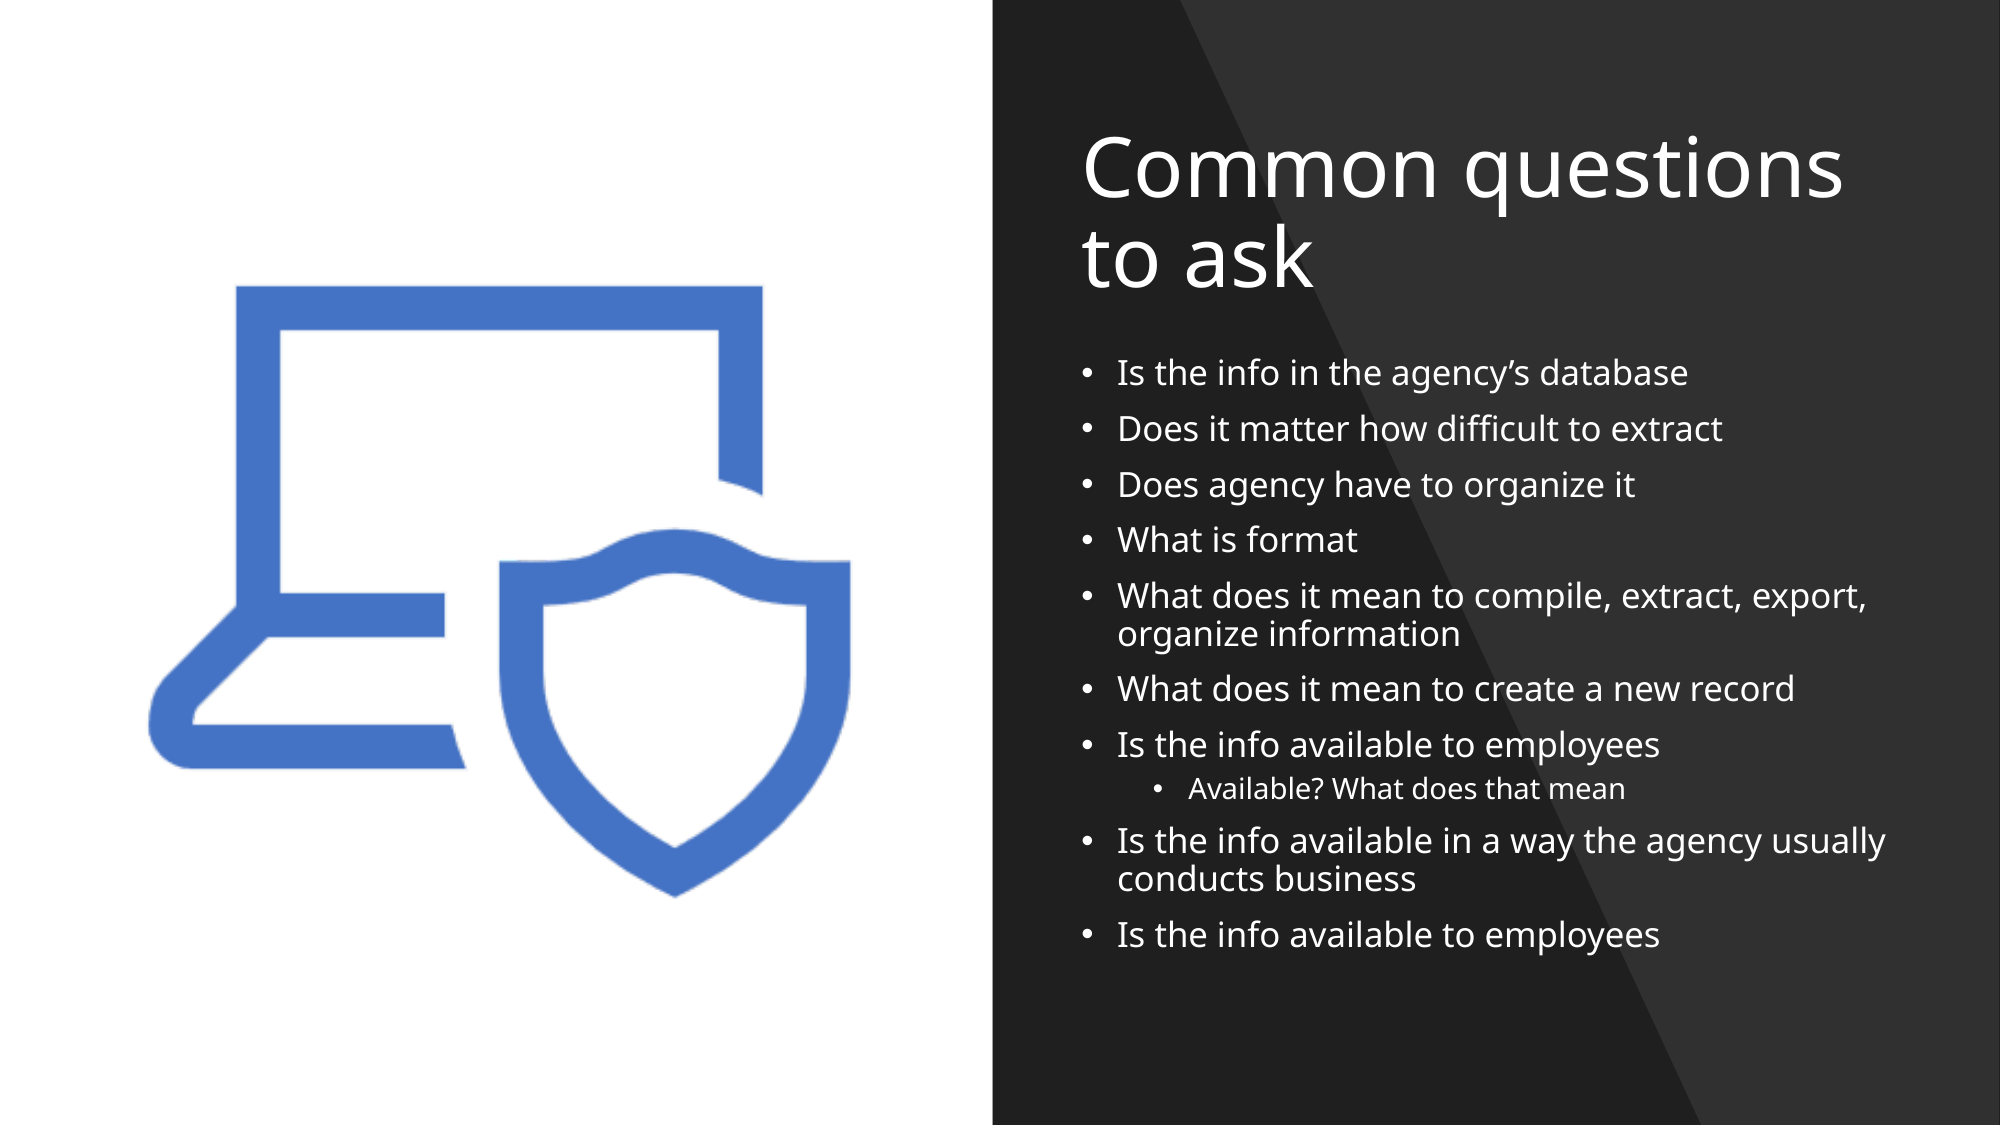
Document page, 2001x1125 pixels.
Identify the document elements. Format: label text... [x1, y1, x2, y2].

text_box [0, 0, 991, 1125]
title Common questions to ask [1066, 105, 1908, 326]
list Is the info in the agency’s database Does it matter how difficult to extract Does agency have to organize it What is format What does it mean to compile, extract, export, organize information What does it mean to create a new record Is the info available to employees Available? What does that mean Is the info available in a way the agency usually conducts business Is the info available to employees [1066, 348, 1908, 967]
picture [79, 129, 921, 971]
text_box [1182, 0, 2000, 1125]
text_box [991, 0, 1703, 1125]
